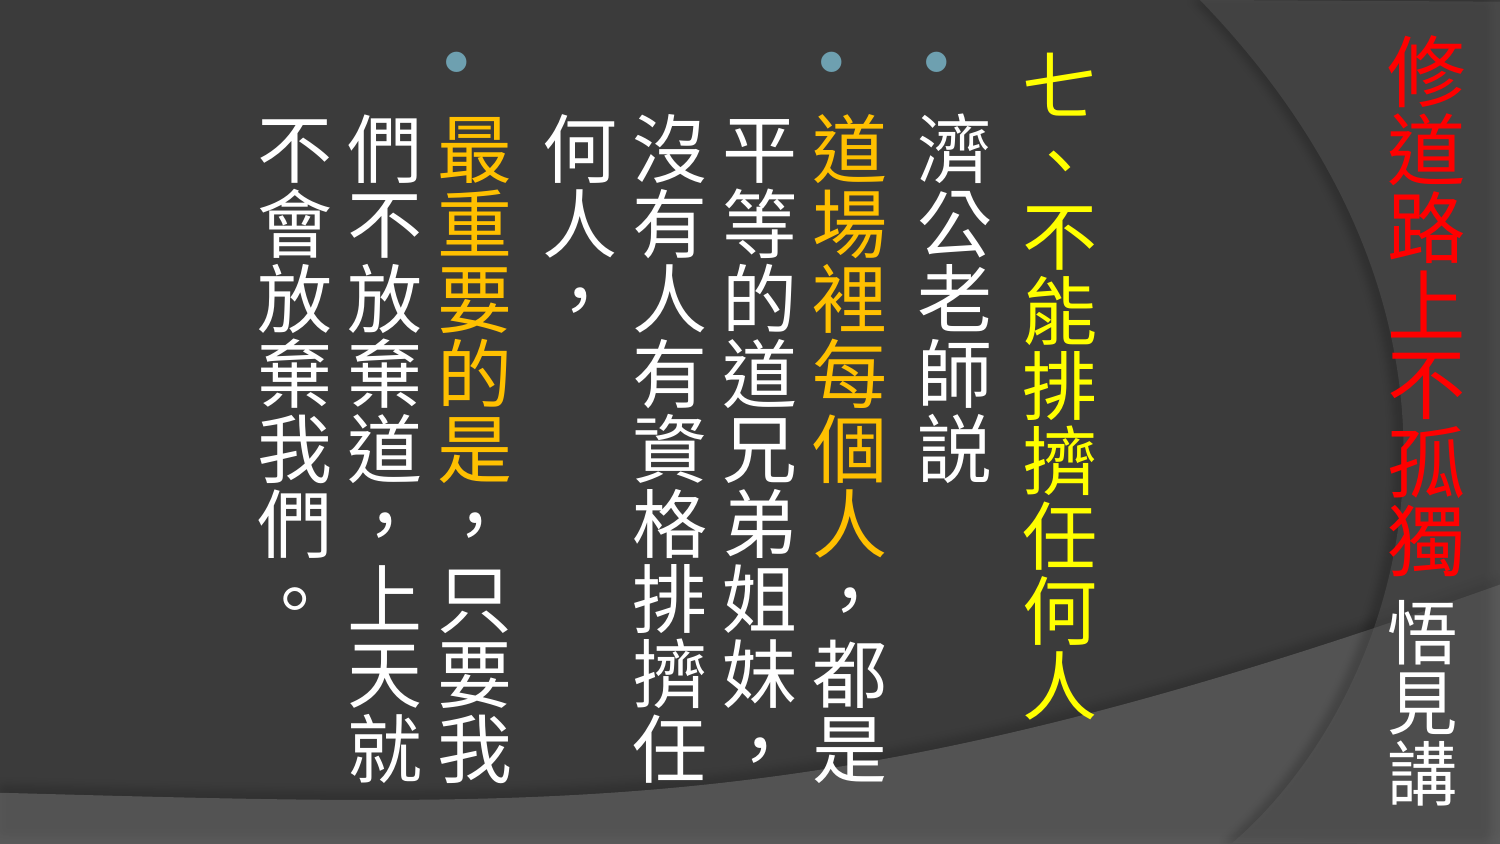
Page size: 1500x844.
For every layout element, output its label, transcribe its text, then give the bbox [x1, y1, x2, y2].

title 修道路上不孤獨 悟見講 [1364, 21, 1483, 820]
list 七、不能排擠任何人 濟公老師説 道場裡每個人，都是平等的道兄弟姐妹，沒有人有資格排擠任何人， 最重要的是，只要我們不放棄道，上天就不會放棄我們。 [29, 27, 1365, 820]
